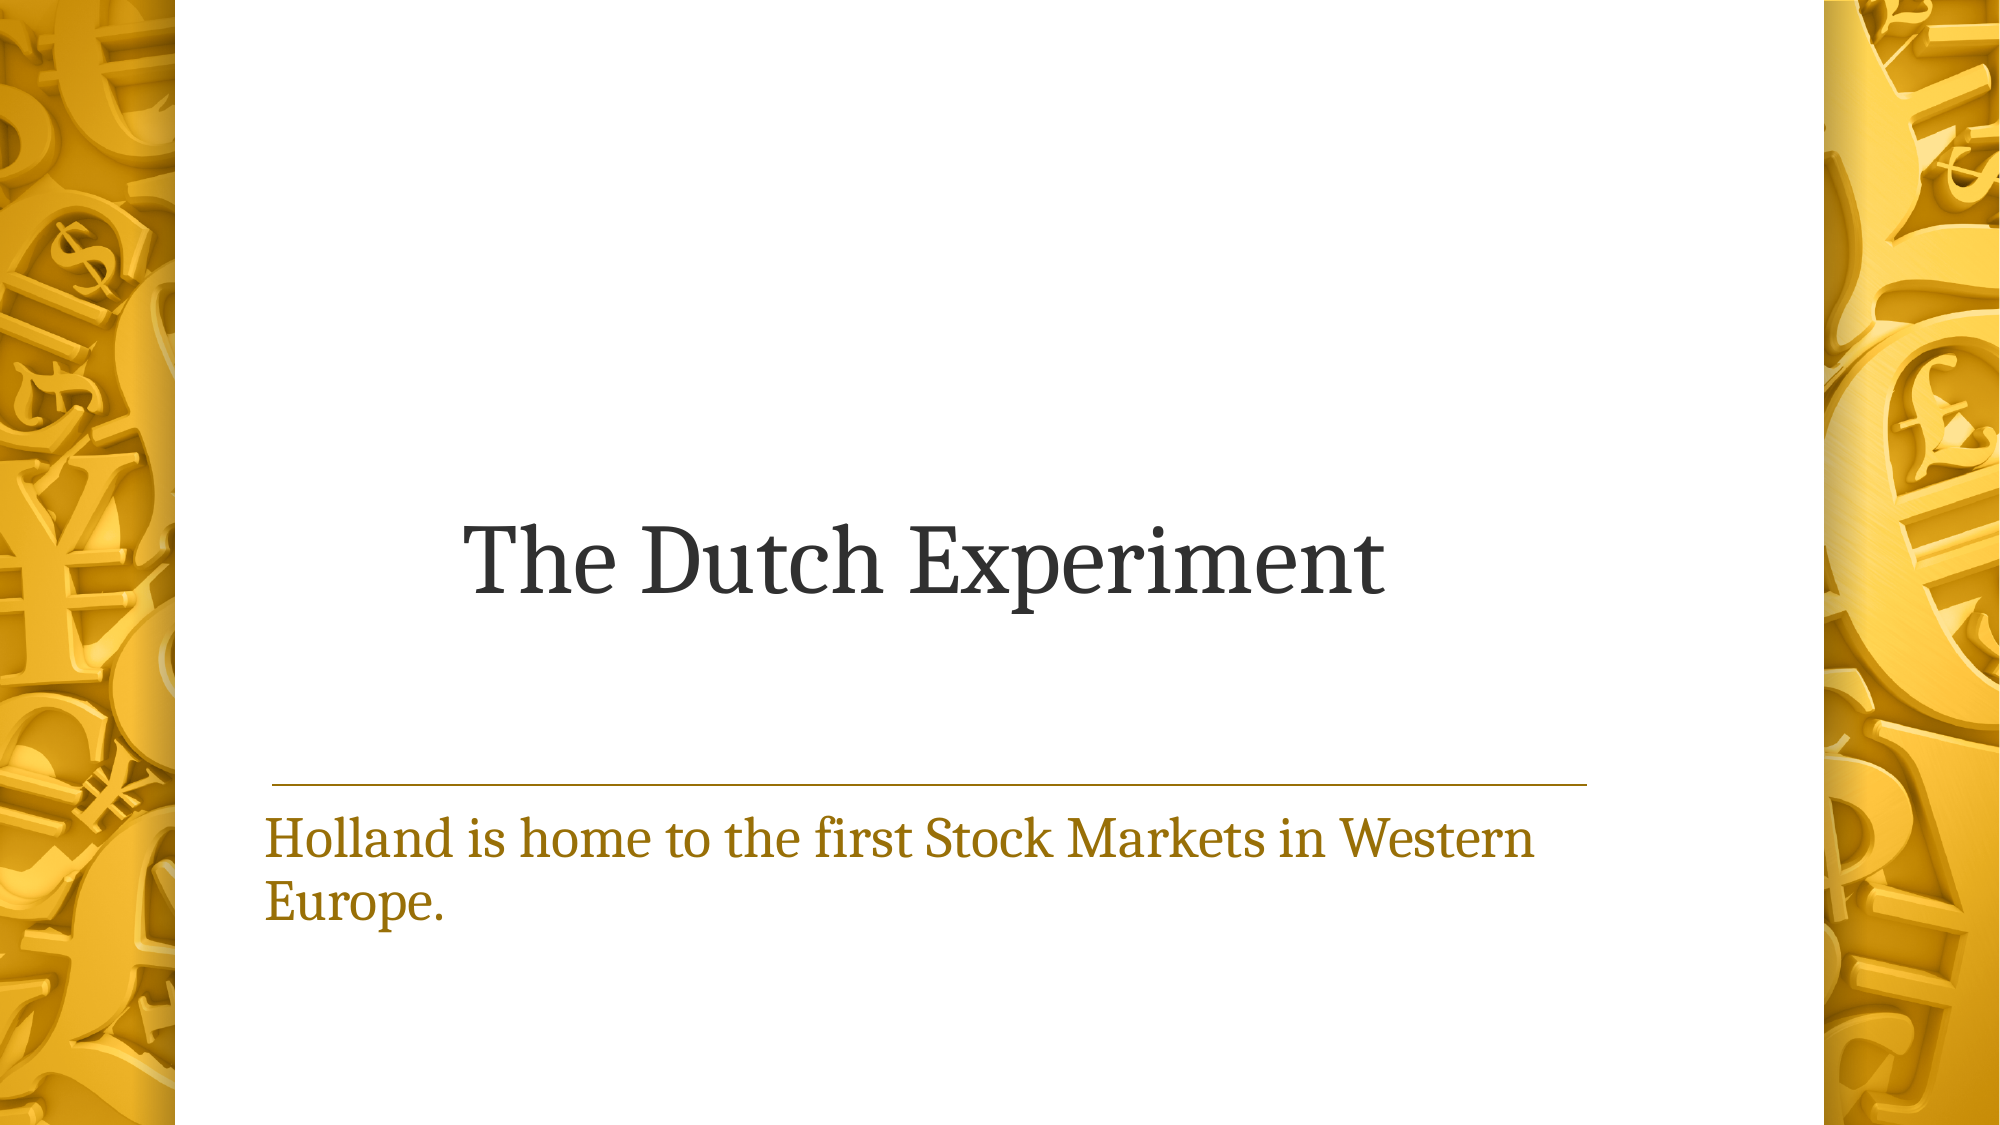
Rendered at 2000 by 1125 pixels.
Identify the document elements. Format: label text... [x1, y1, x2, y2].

picture [0, 0, 175, 1125]
title The Dutch Experiment [249, 366, 1600, 763]
picture [1824, 0, 2000, 1125]
list Holland is home to the first Stock Markets in Western Europe. [249, 800, 1600, 1012]
